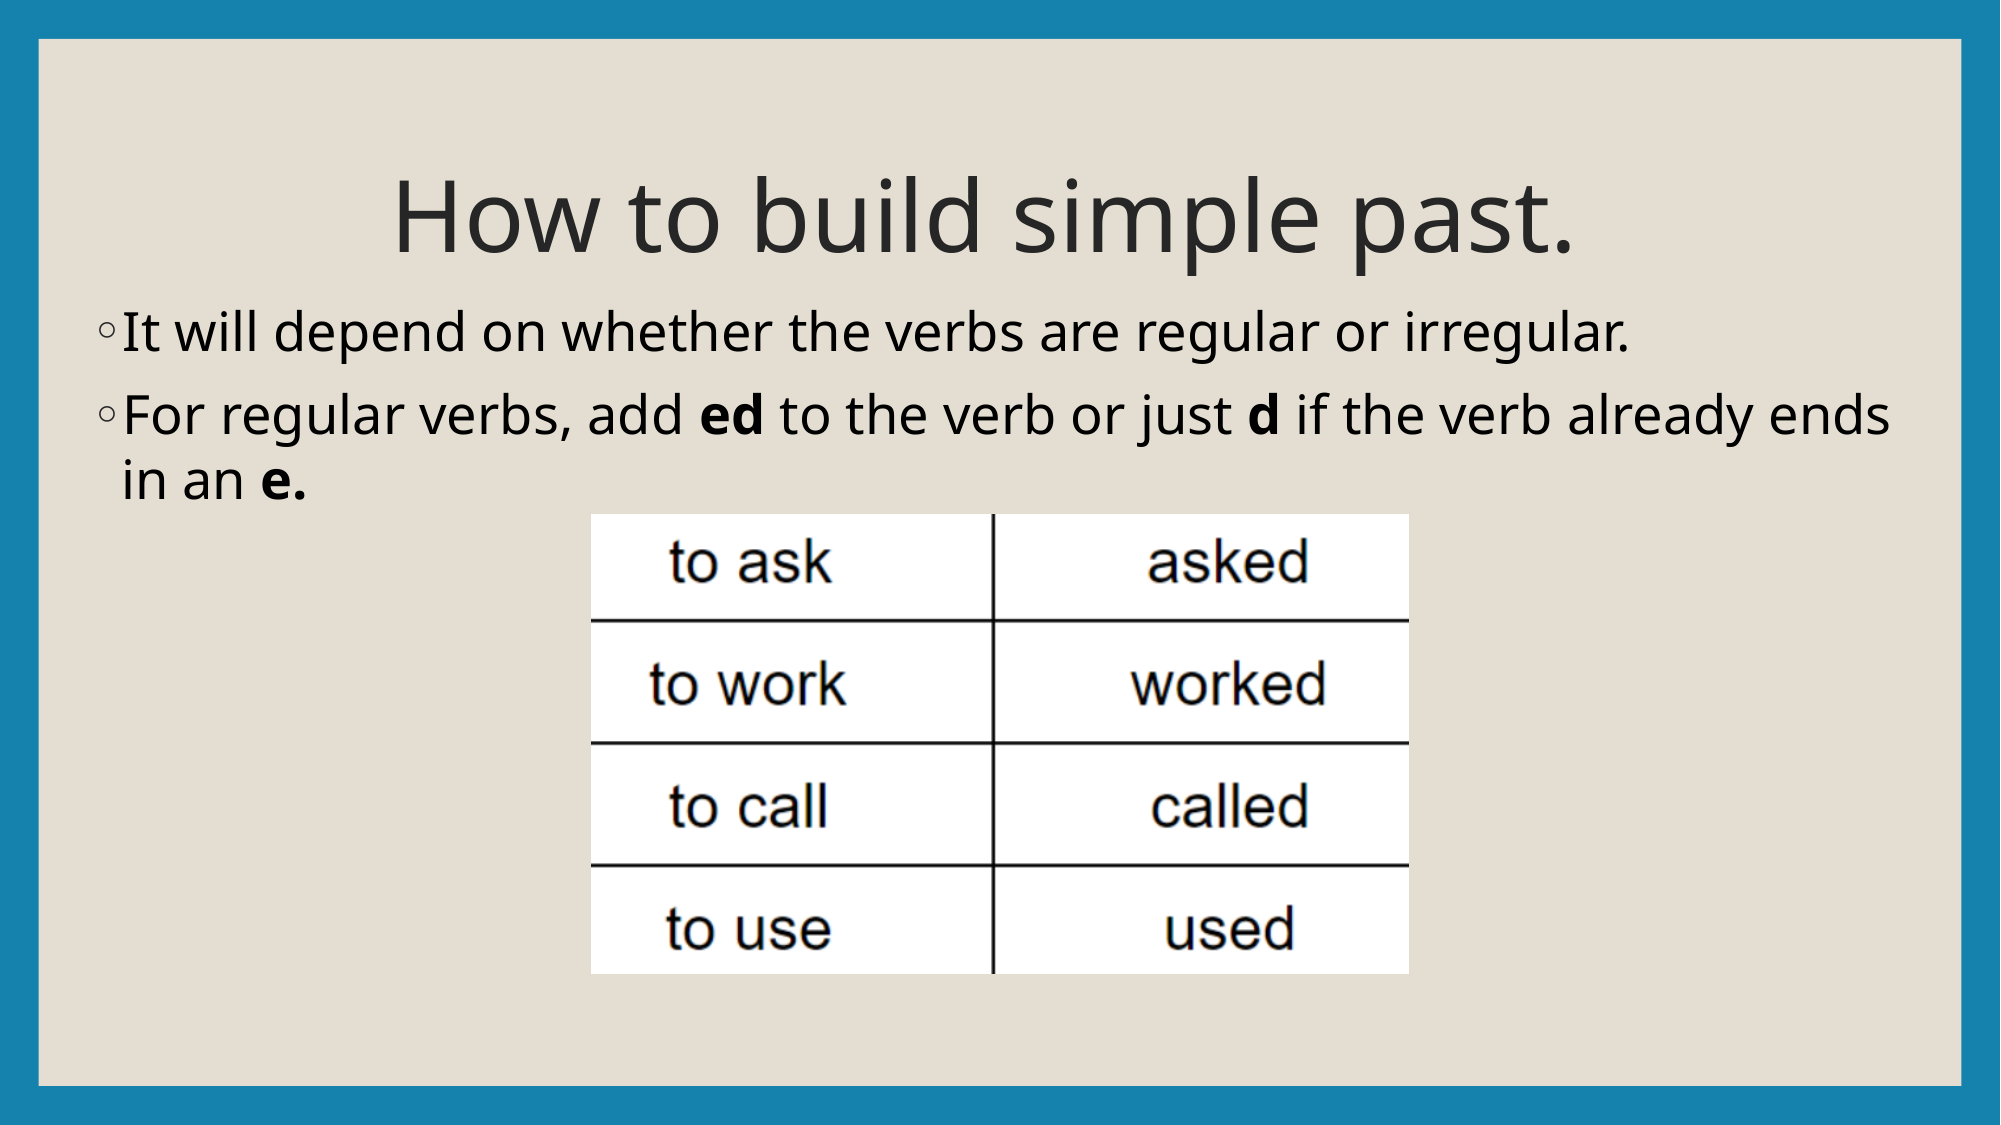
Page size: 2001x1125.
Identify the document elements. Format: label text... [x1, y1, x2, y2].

list It will depend on whether the verbs are regular or irregular. For regular verbs, add ed to the verb or just d if the verb already ends in an e. [76, 289, 1946, 990]
title How to build simple past. [375, 107, 1625, 289]
picture [591, 514, 1409, 974]
